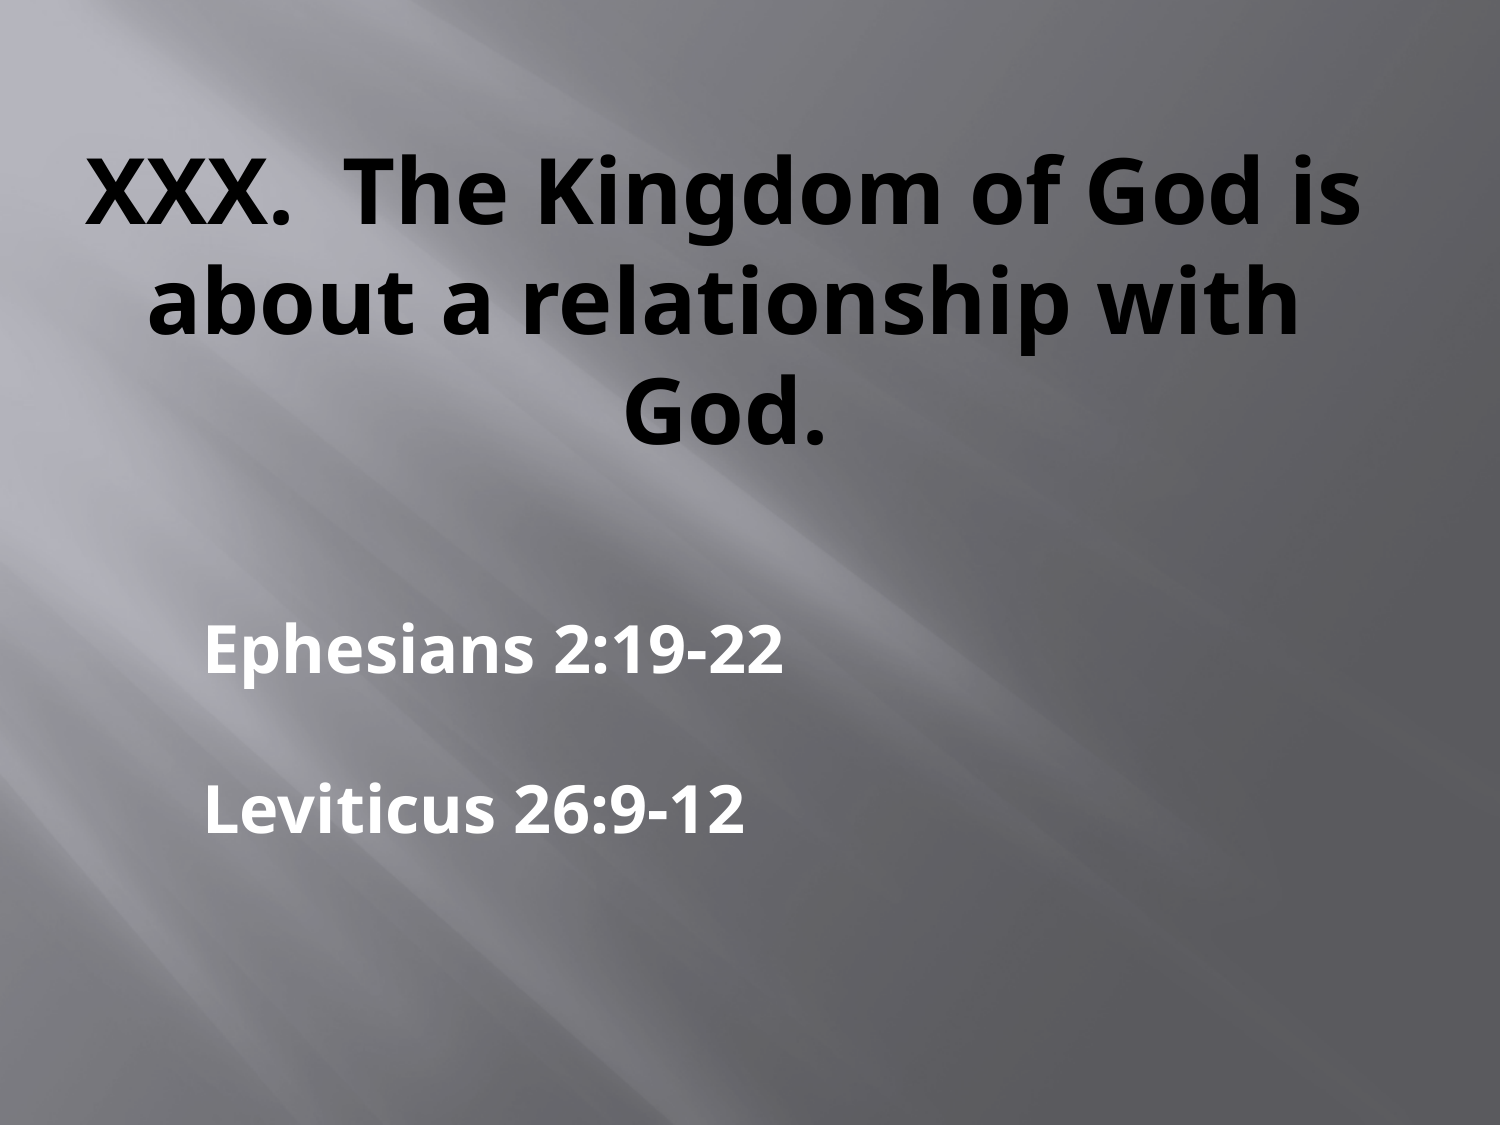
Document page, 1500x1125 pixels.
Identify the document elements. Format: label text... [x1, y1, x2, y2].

title XXX. The Kingdom of God is about a relationship with God. [24, 45, 1425, 550]
text_box Ephesians 2:19-22 Leviticus 26:9-12 [187, 599, 1213, 855]
